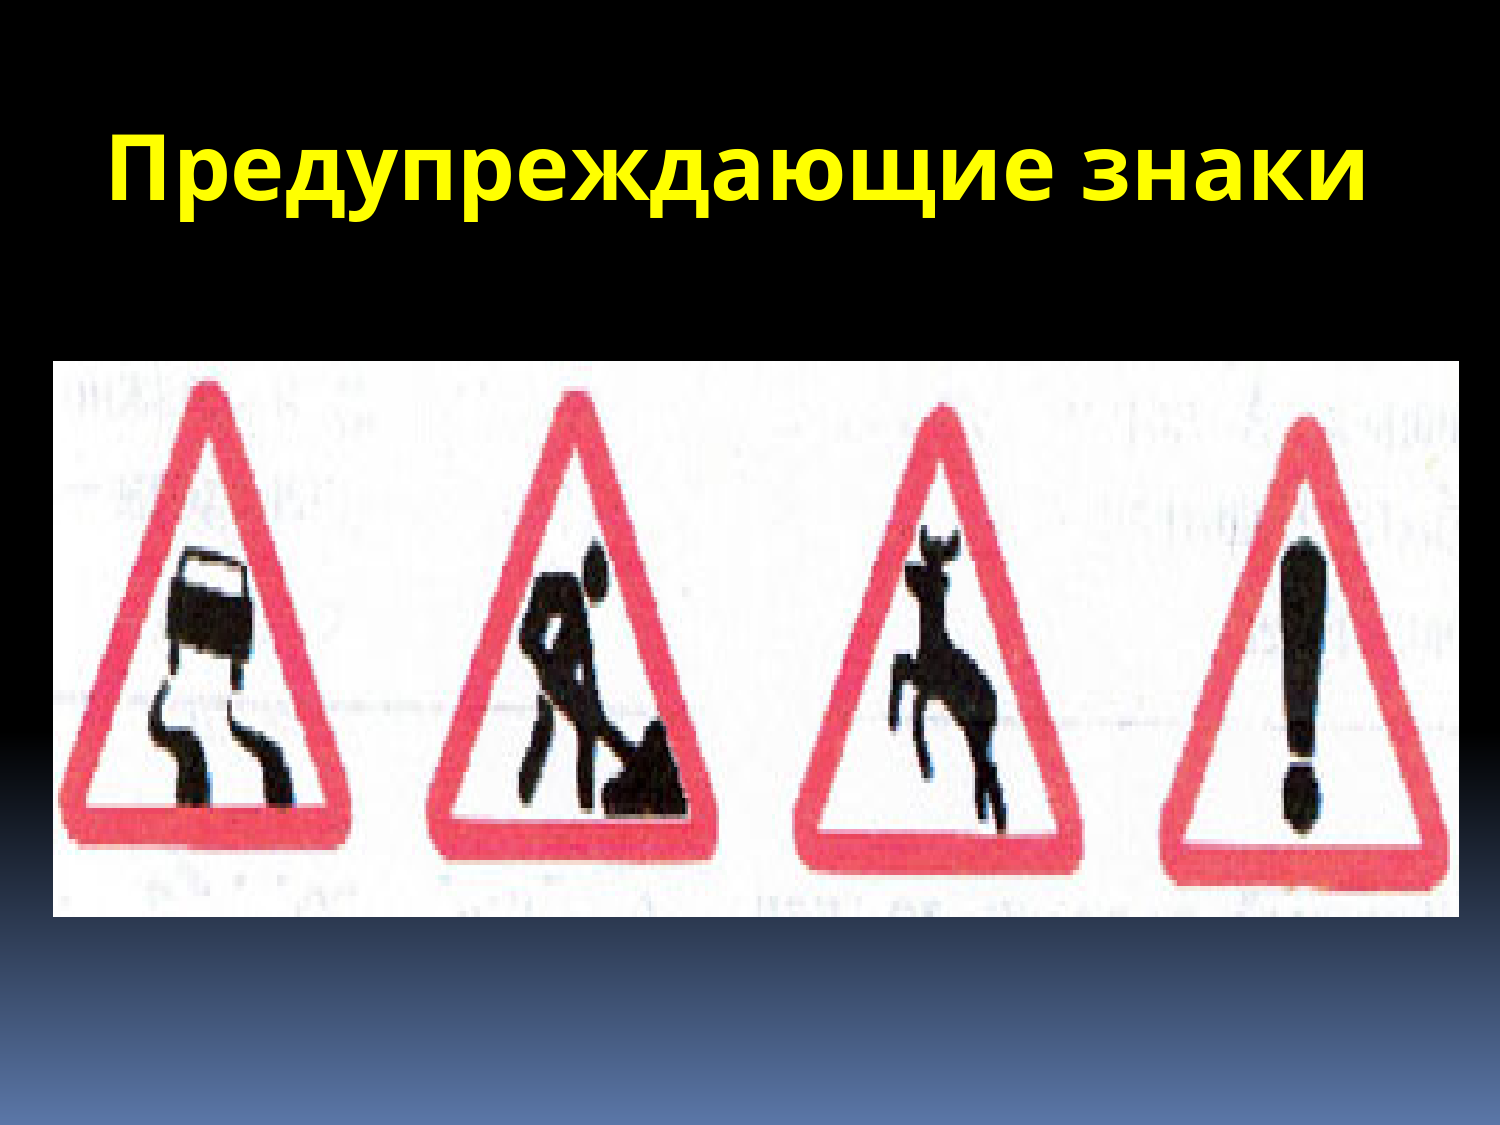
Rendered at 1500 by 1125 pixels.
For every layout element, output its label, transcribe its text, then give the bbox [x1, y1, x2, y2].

picture [52, 361, 1460, 918]
text_box Предупреждающие знаки [53, 101, 1424, 227]
